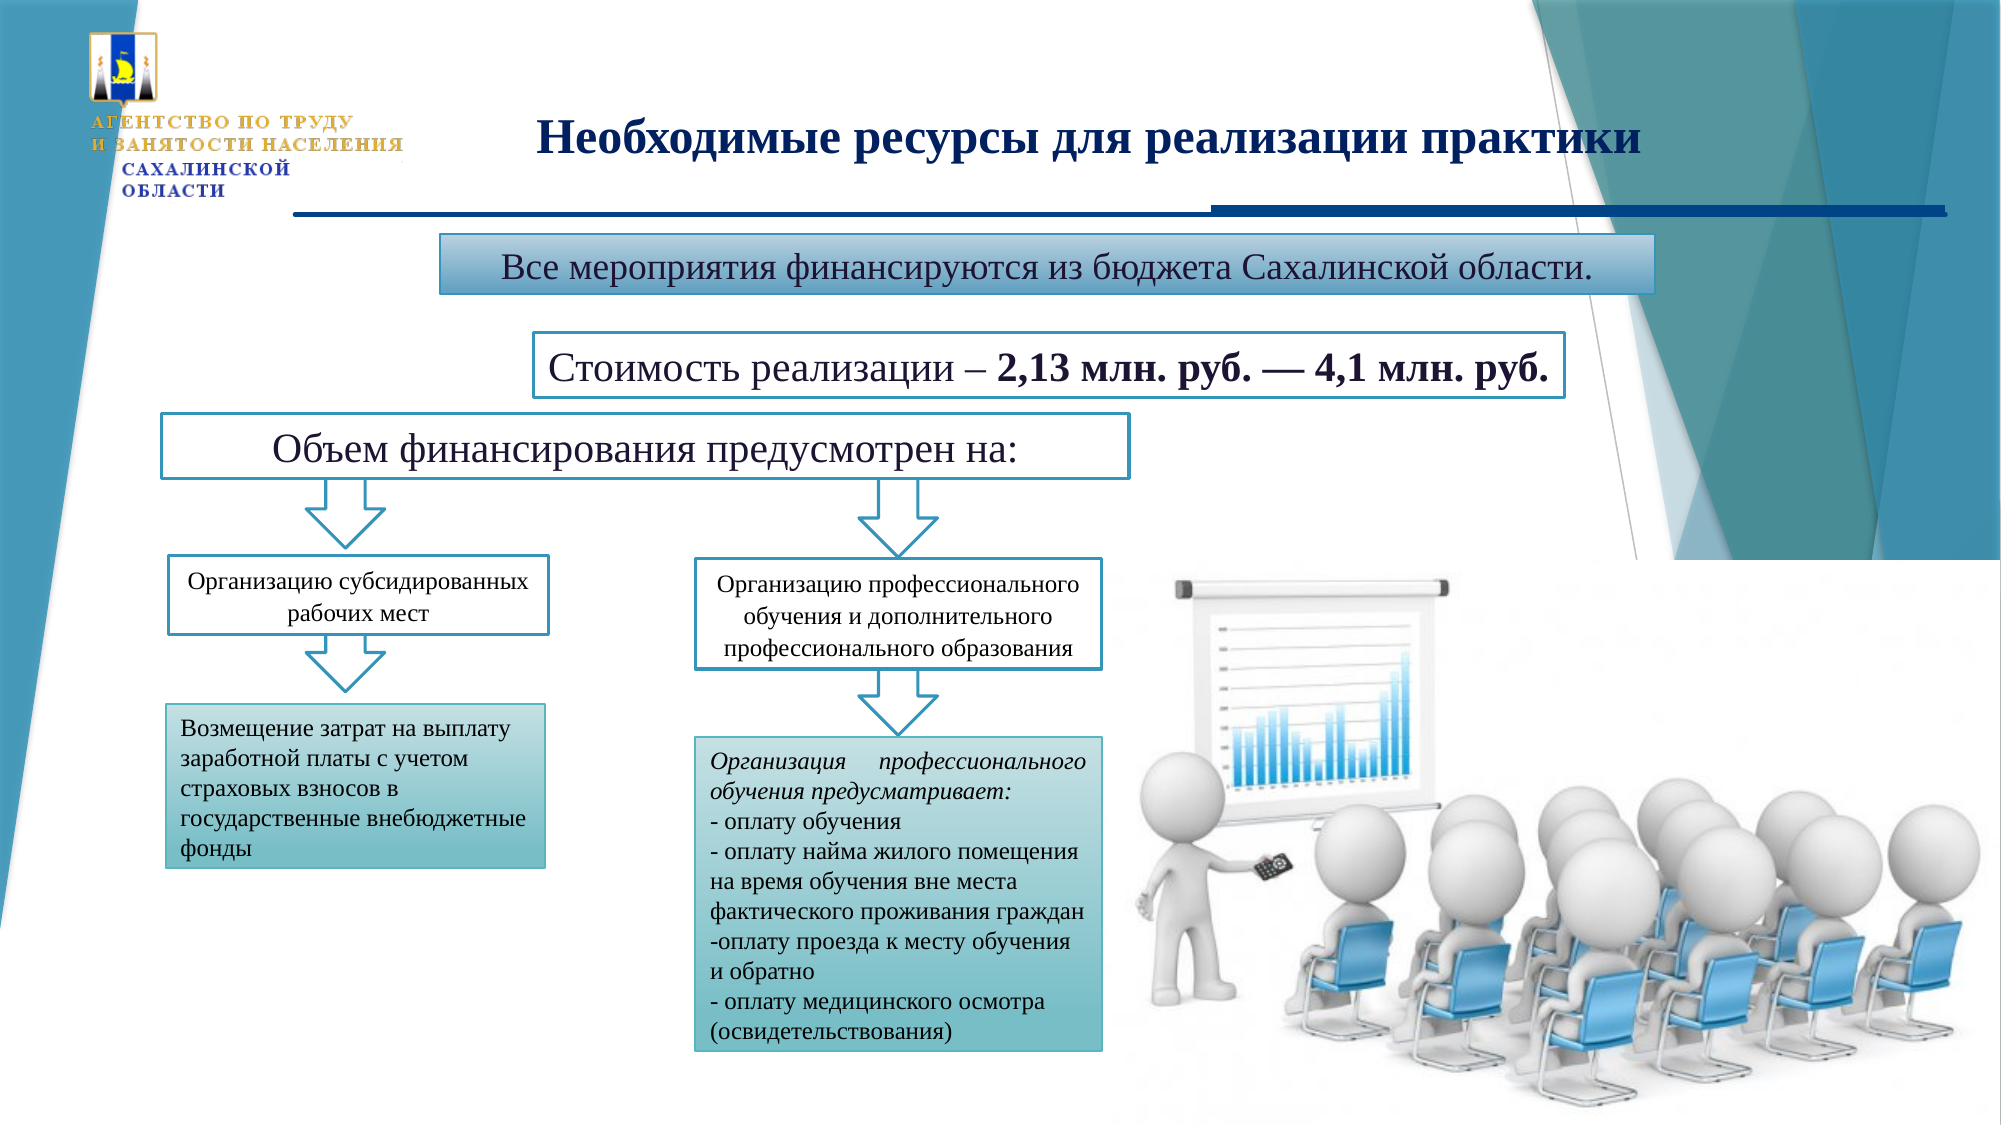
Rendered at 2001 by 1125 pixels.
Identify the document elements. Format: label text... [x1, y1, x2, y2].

text_box Необходимые ресурсы для реализации практики [506, 95, 1872, 171]
text_box [304, 636, 387, 693]
text_box Объем финансирования предусмотрен на: [160, 412, 1131, 480]
text_box Организацию субсидированных рабочих мест [167, 554, 550, 636]
text_box [304, 480, 387, 550]
text_box Организация профессионального обучения предусматривает: - оплату обучения - оплату найма жилого помещения на время обучения вне места фактического проживания граждан -оплату проезда к месту обучения и обратно - оплату медицинского осмотра (освидетельствования) [694, 736, 1096, 1052]
text_box Организацию профессионального обучения и дополнительного профессионального образования [694, 557, 1103, 671]
text_box [857, 671, 939, 736]
text_box Возмещение затрат на выплату заработной платы с учетом страховых взносов в государственные внебюджетные фонды [165, 703, 546, 869]
picture [88, 32, 501, 207]
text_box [294, 206, 1947, 216]
text_box Стоимость реализации – 2,13 млн. руб. — 4,1 млн. руб. [532, 331, 1566, 399]
text_box [857, 480, 939, 557]
picture [1101, 559, 2000, 1125]
text_box Все мероприятия финансируются из бюджета Сахалинской области. [439, 233, 1656, 295]
